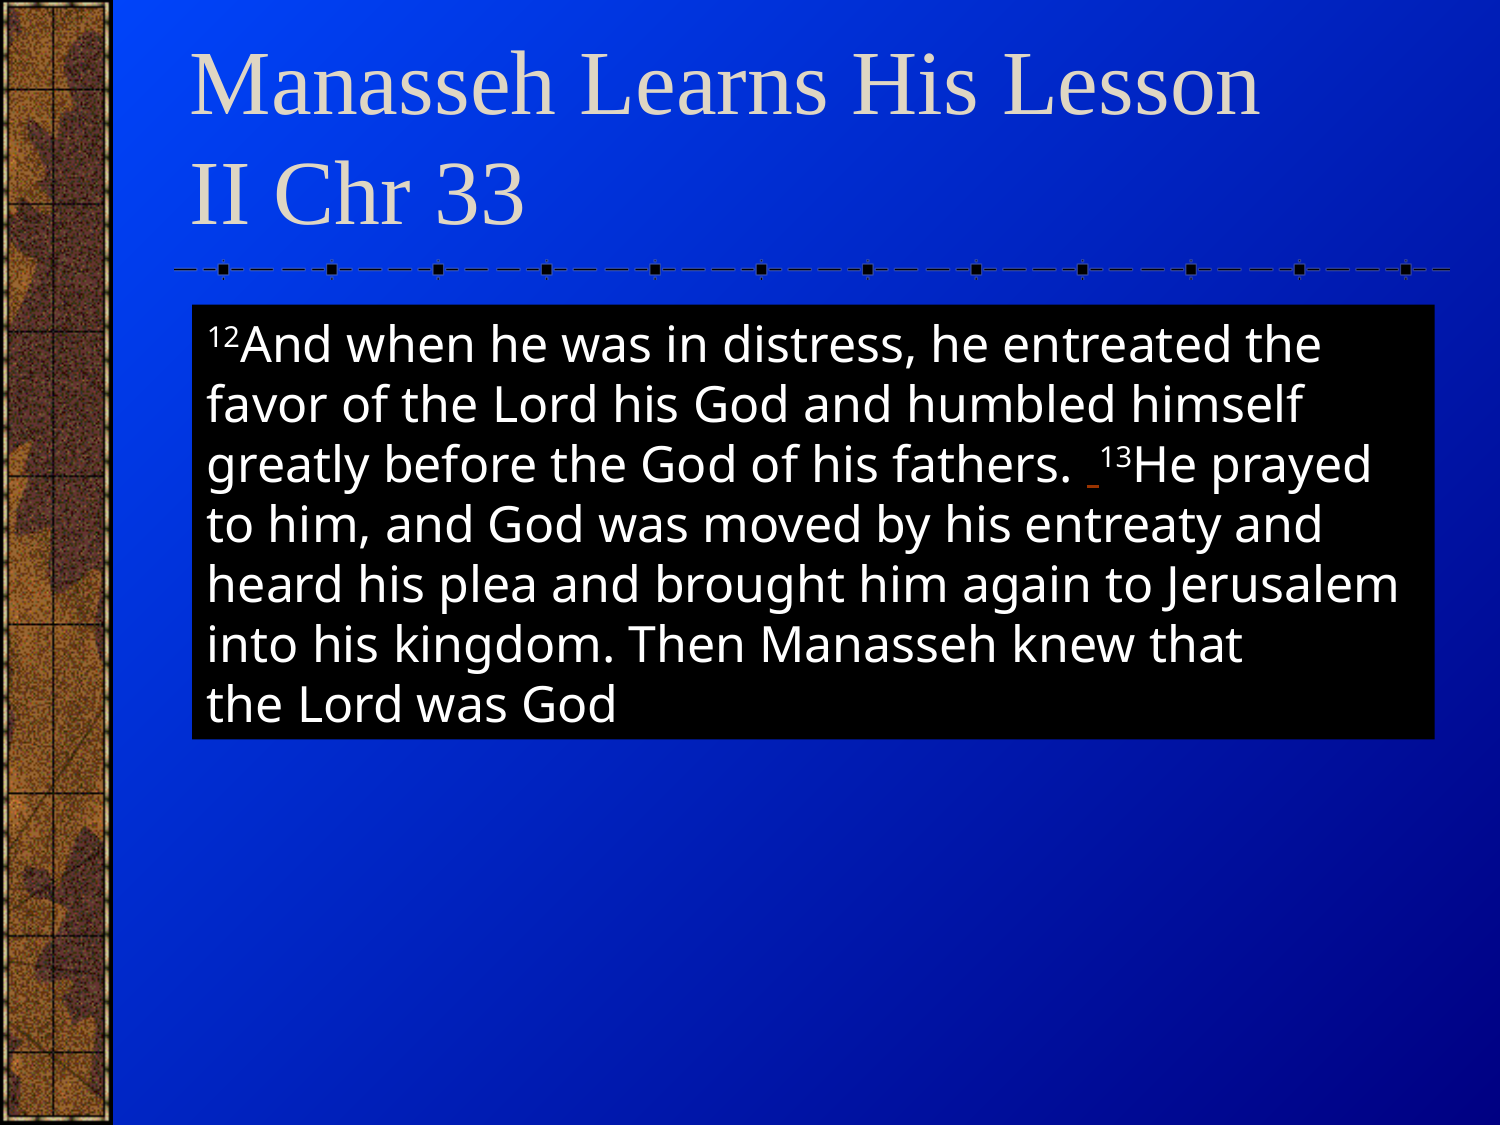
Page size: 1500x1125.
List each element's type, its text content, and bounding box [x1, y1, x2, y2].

picture [174, 258, 1450, 280]
title Manasseh Learns His Lesson II Chr 33 [174, 62, 1451, 251]
picture [0, 0, 113, 1125]
text_box 12And when he was in distress, he entreated the favor of the Lord his God and humbled himself greatly before the God of his fathers. 13He prayed to him, and God was moved by his entreaty and heard his plea and brought him again to Jerusalem into his kingdom. Then Manasseh knew that the Lord was God [192, 304, 1435, 740]
